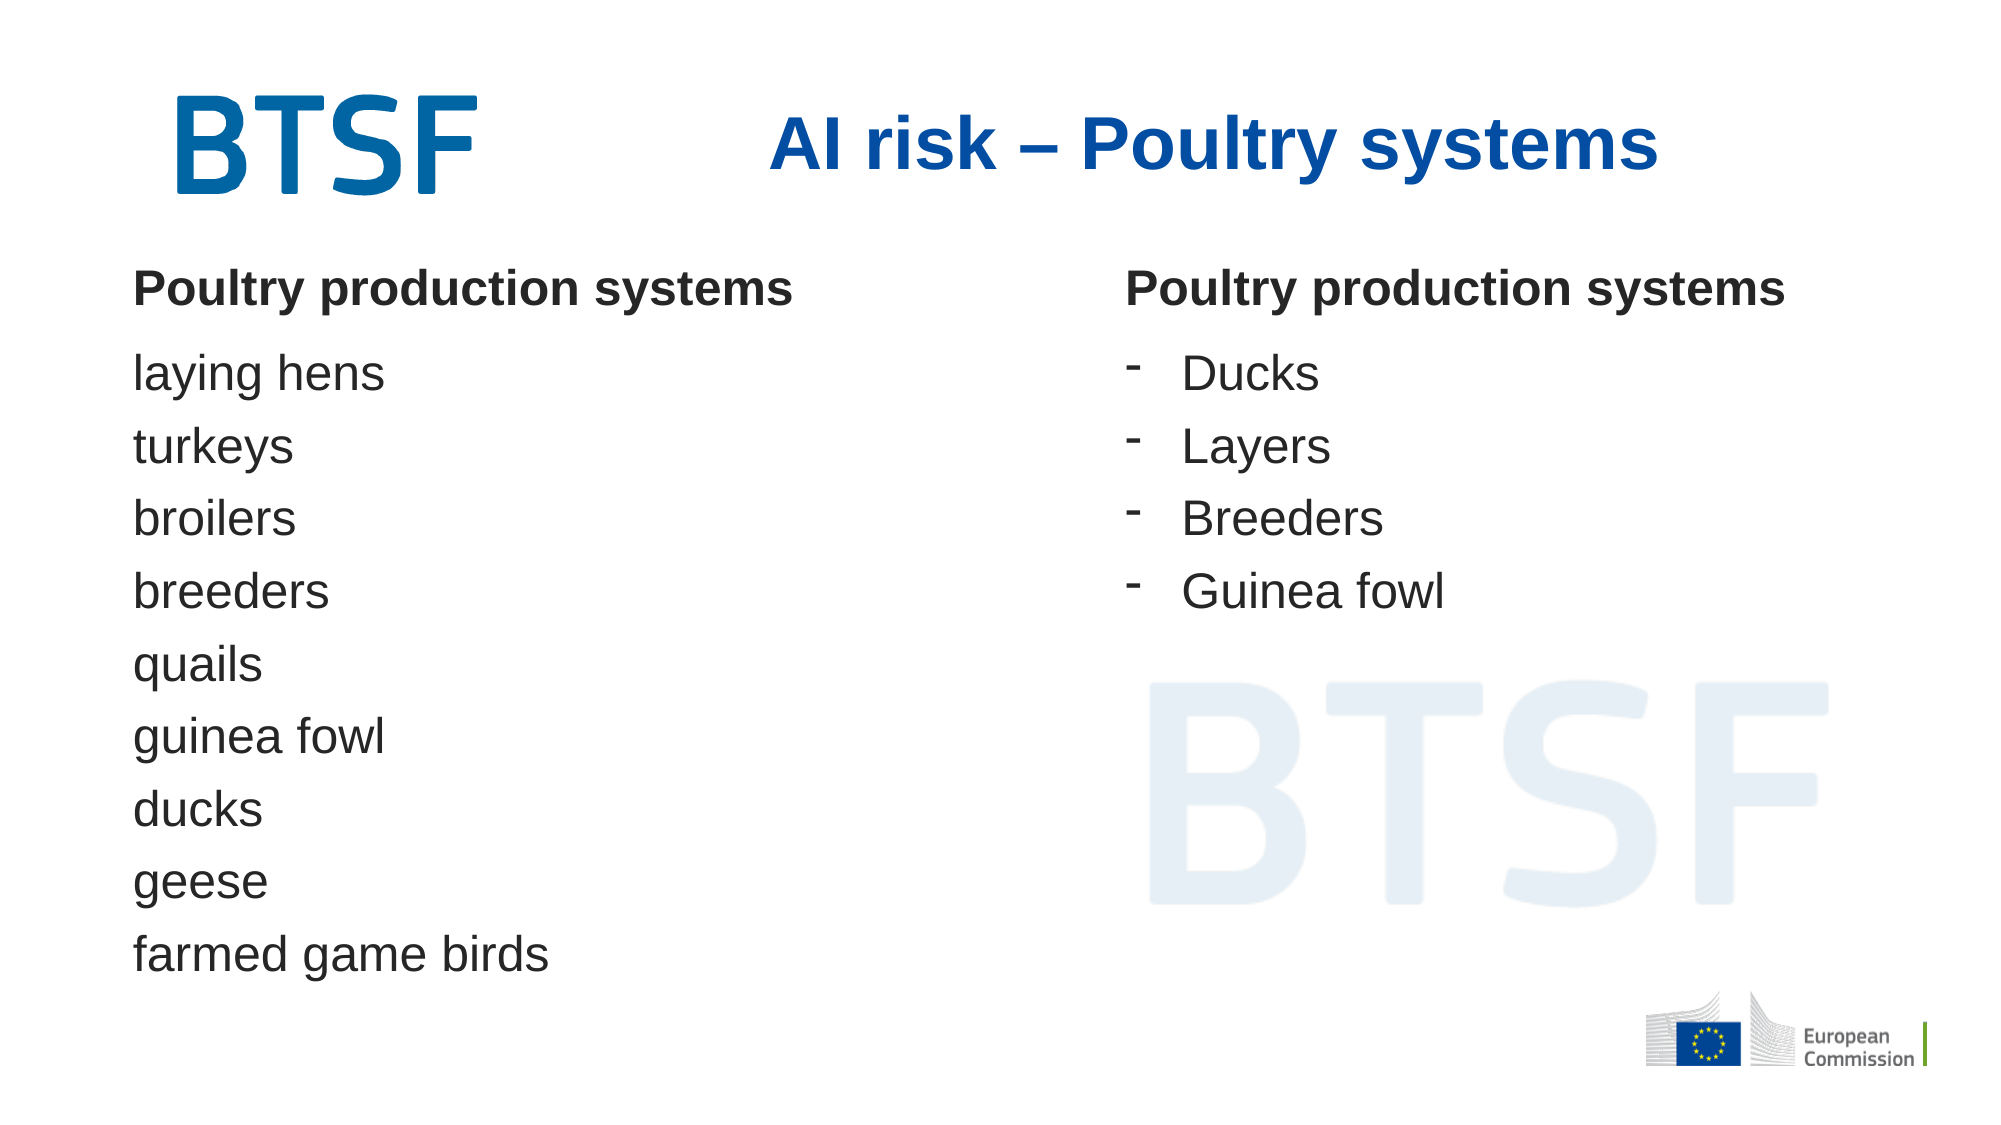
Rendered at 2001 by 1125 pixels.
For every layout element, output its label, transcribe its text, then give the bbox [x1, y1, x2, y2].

picture [148, 77, 516, 214]
text_box Poultry production systems Ducks Layers Breeders Guinea fowl [1110, 248, 1812, 771]
text_box Poultry production systems laying hens turkeys broilers breeders quails guinea fowl ducks geese farmed game birds [118, 248, 819, 989]
text_box [93, 247, 882, 1089]
picture [1646, 991, 1927, 1066]
